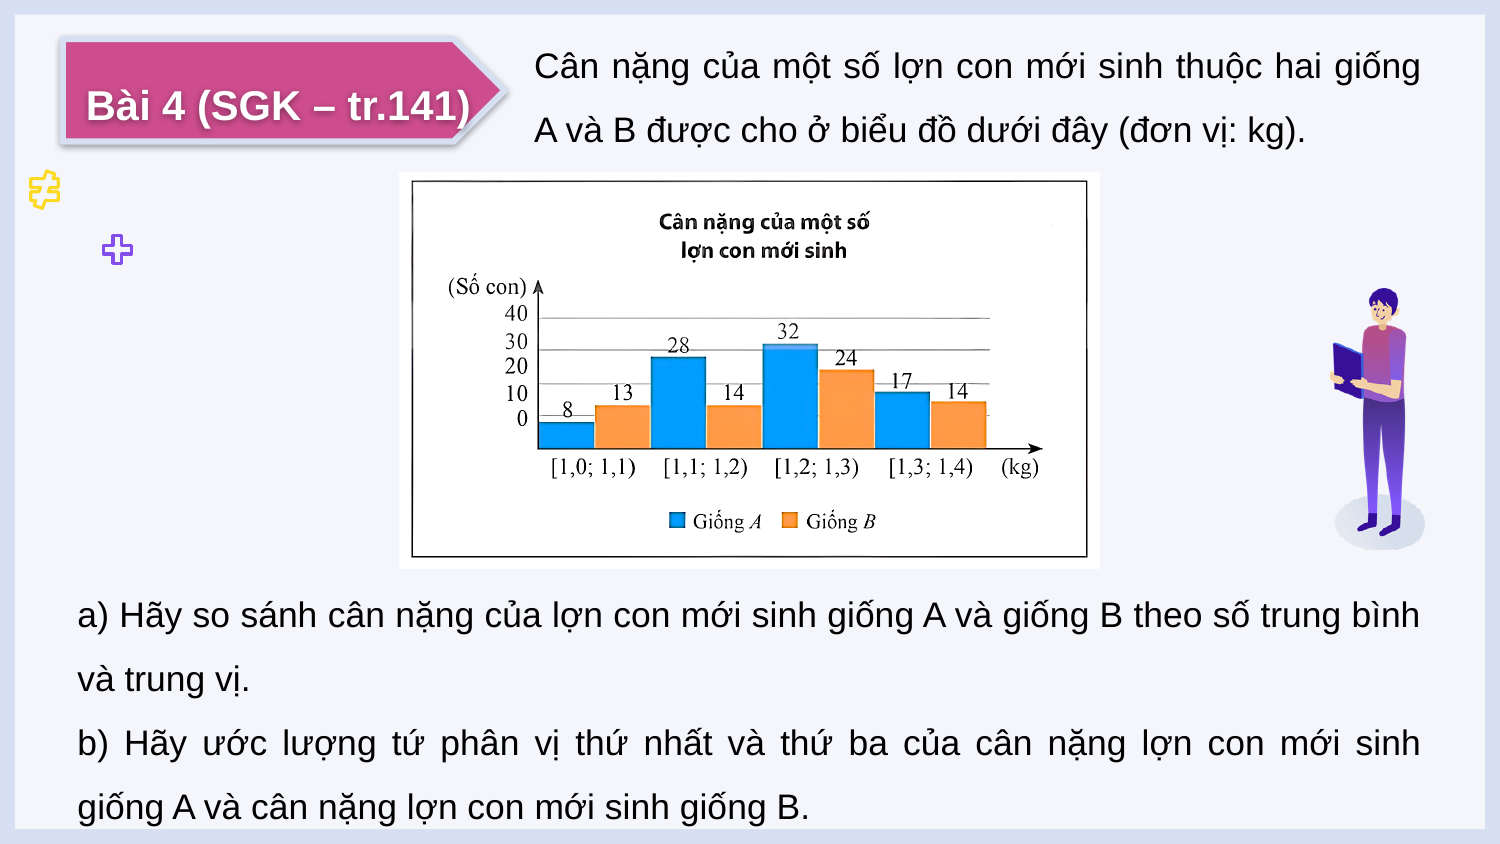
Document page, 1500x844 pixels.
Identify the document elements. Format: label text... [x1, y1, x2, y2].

picture [399, 171, 1100, 570]
picture [1330, 287, 1425, 550]
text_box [62, 38, 506, 142]
text_box a) Hãy so sánh cân nặng của lợn con mới sinh giống A và giống B theo số trung bình và trung vị. b) Hãy ước lượng tứ phân vị thứ nhất và thứ ba của cân nặng lợn con mới sinh giống A và cân nặng lợn con mới sinh giống B. [62, 563, 1437, 834]
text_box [25, 170, 137, 269]
text_box Cân nặng của một số lợn con mới sinh thuộc hai giống A và B được cho ở biểu đồ dưới đây (đơn vị: kg). [519, 14, 1437, 157]
